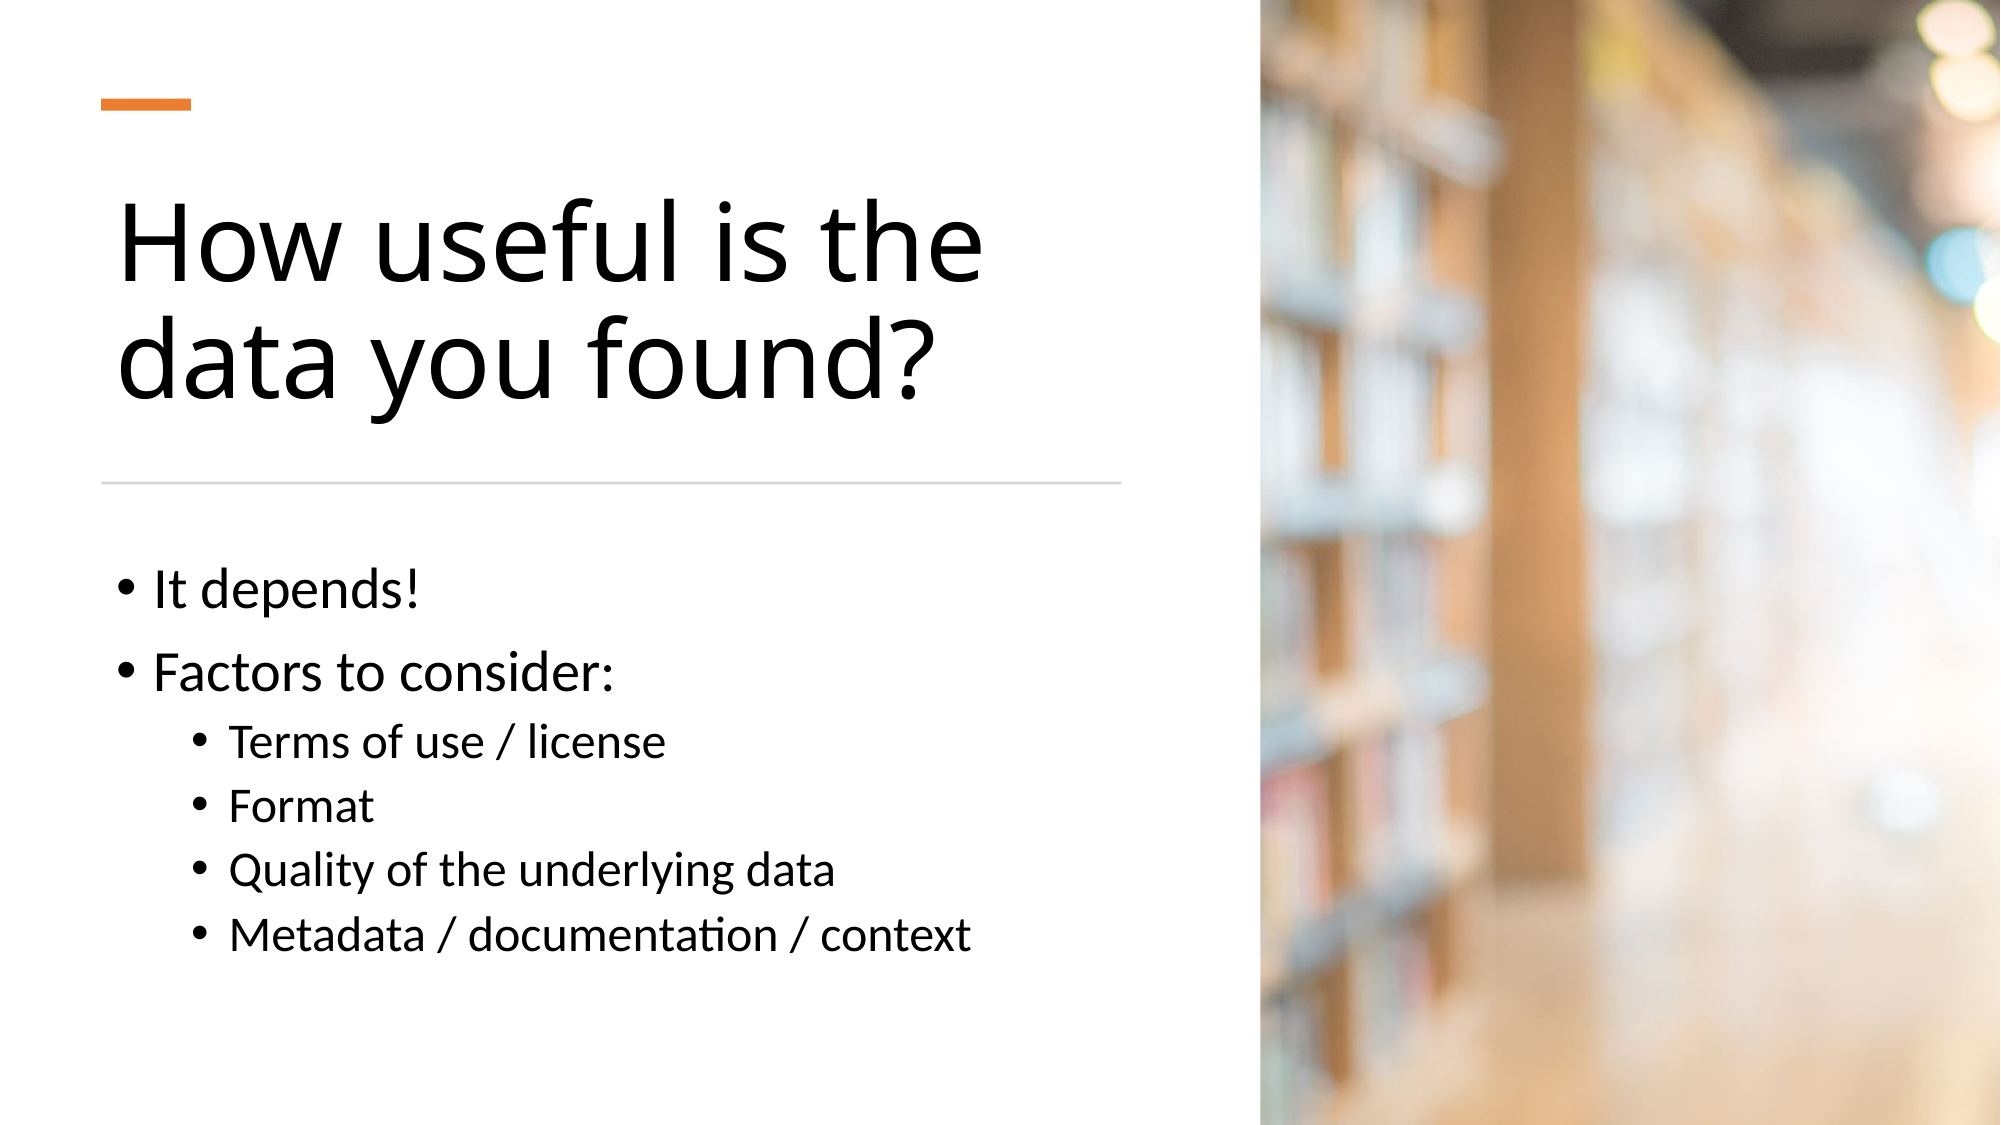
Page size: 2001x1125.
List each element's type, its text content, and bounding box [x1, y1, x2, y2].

title How useful is the data you found? [100, 176, 1129, 429]
text_box [100, 98, 192, 112]
text_box [100, 481, 1122, 486]
text_box [0, 0, 1260, 1125]
list It depends! Factors to consider: Terms of use / license Format Quality of the underlying data Metadata / documentation / context [100, 550, 1130, 1014]
picture [1260, 0, 2000, 1125]
